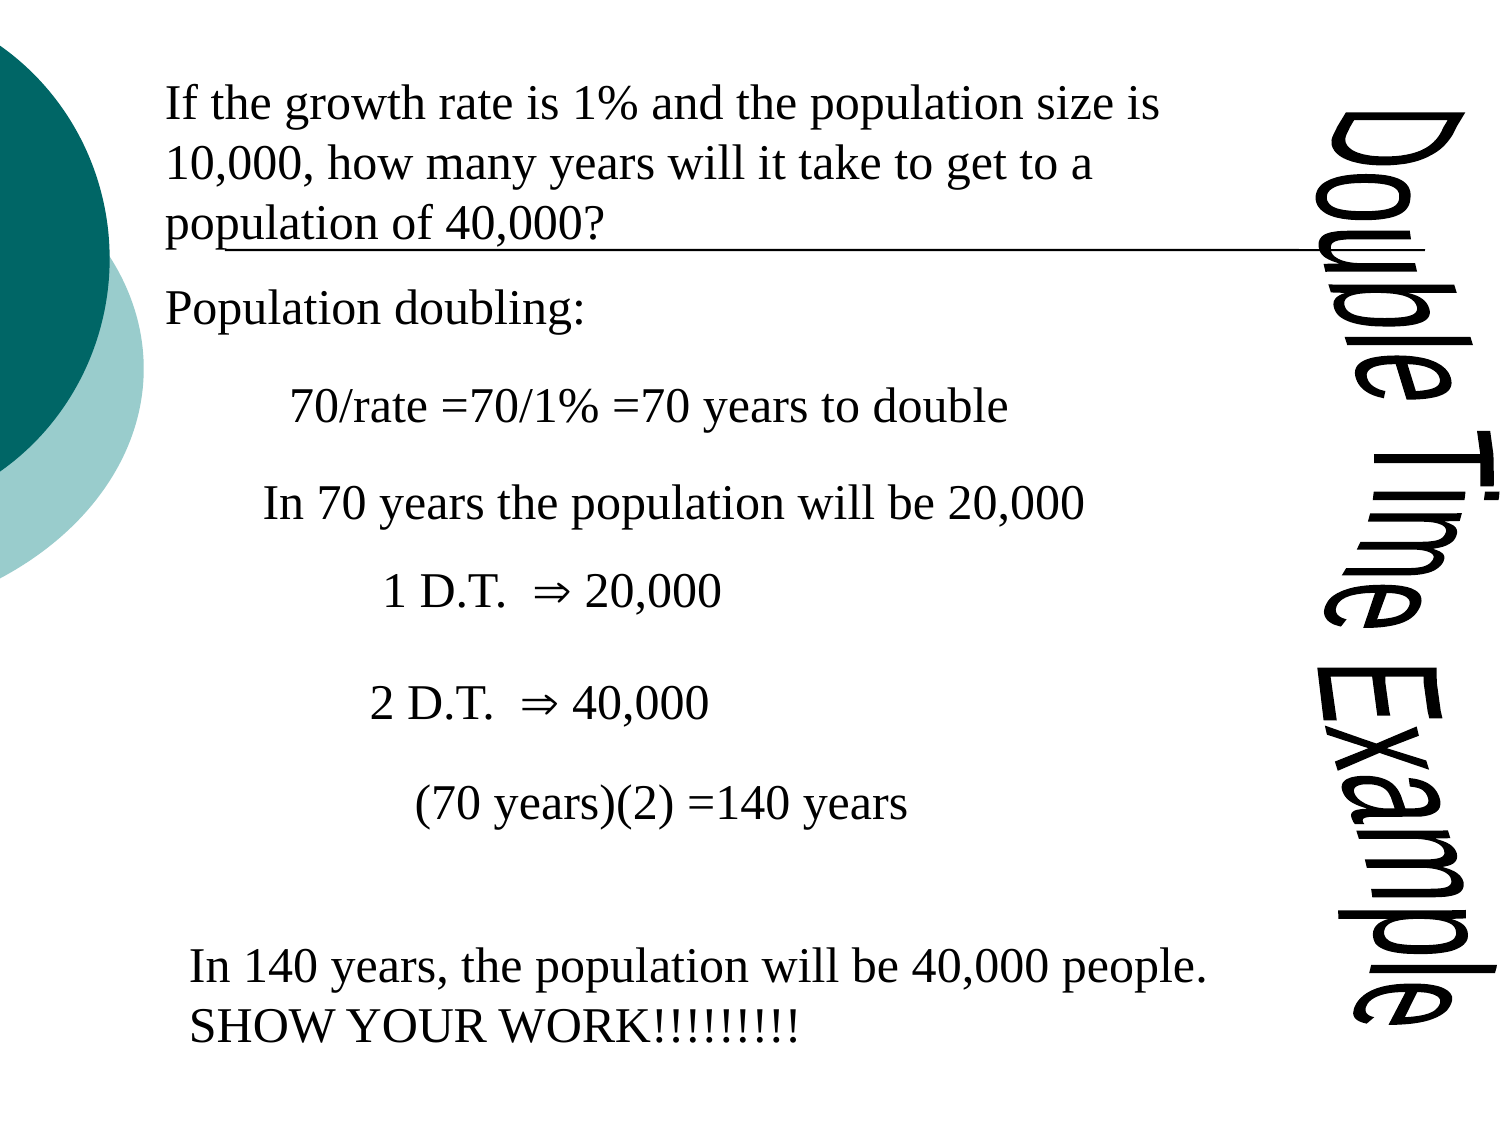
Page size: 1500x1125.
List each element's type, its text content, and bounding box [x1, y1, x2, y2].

text_box (70 years)(2) =140 years [399, 762, 937, 898]
text_box If the growth rate is 1% and the population size is 10,000, how many years will it take to get to a population of 40,000? Population doubling: [150, 62, 1300, 343]
text_box 1 D.T.  20,000 [367, 549, 738, 625]
text_box 2 D.T.  40,000 [354, 662, 725, 738]
text_box 70/rate =70/1% =70 years to double [274, 365, 1024, 500]
text_box In 140 years, the population will be 40,000 people. SHOW YOUR WORK!!!!!!!!! [174, 924, 1223, 1060]
text_box In 70 years the population will be 20,000 [247, 462, 1101, 538]
